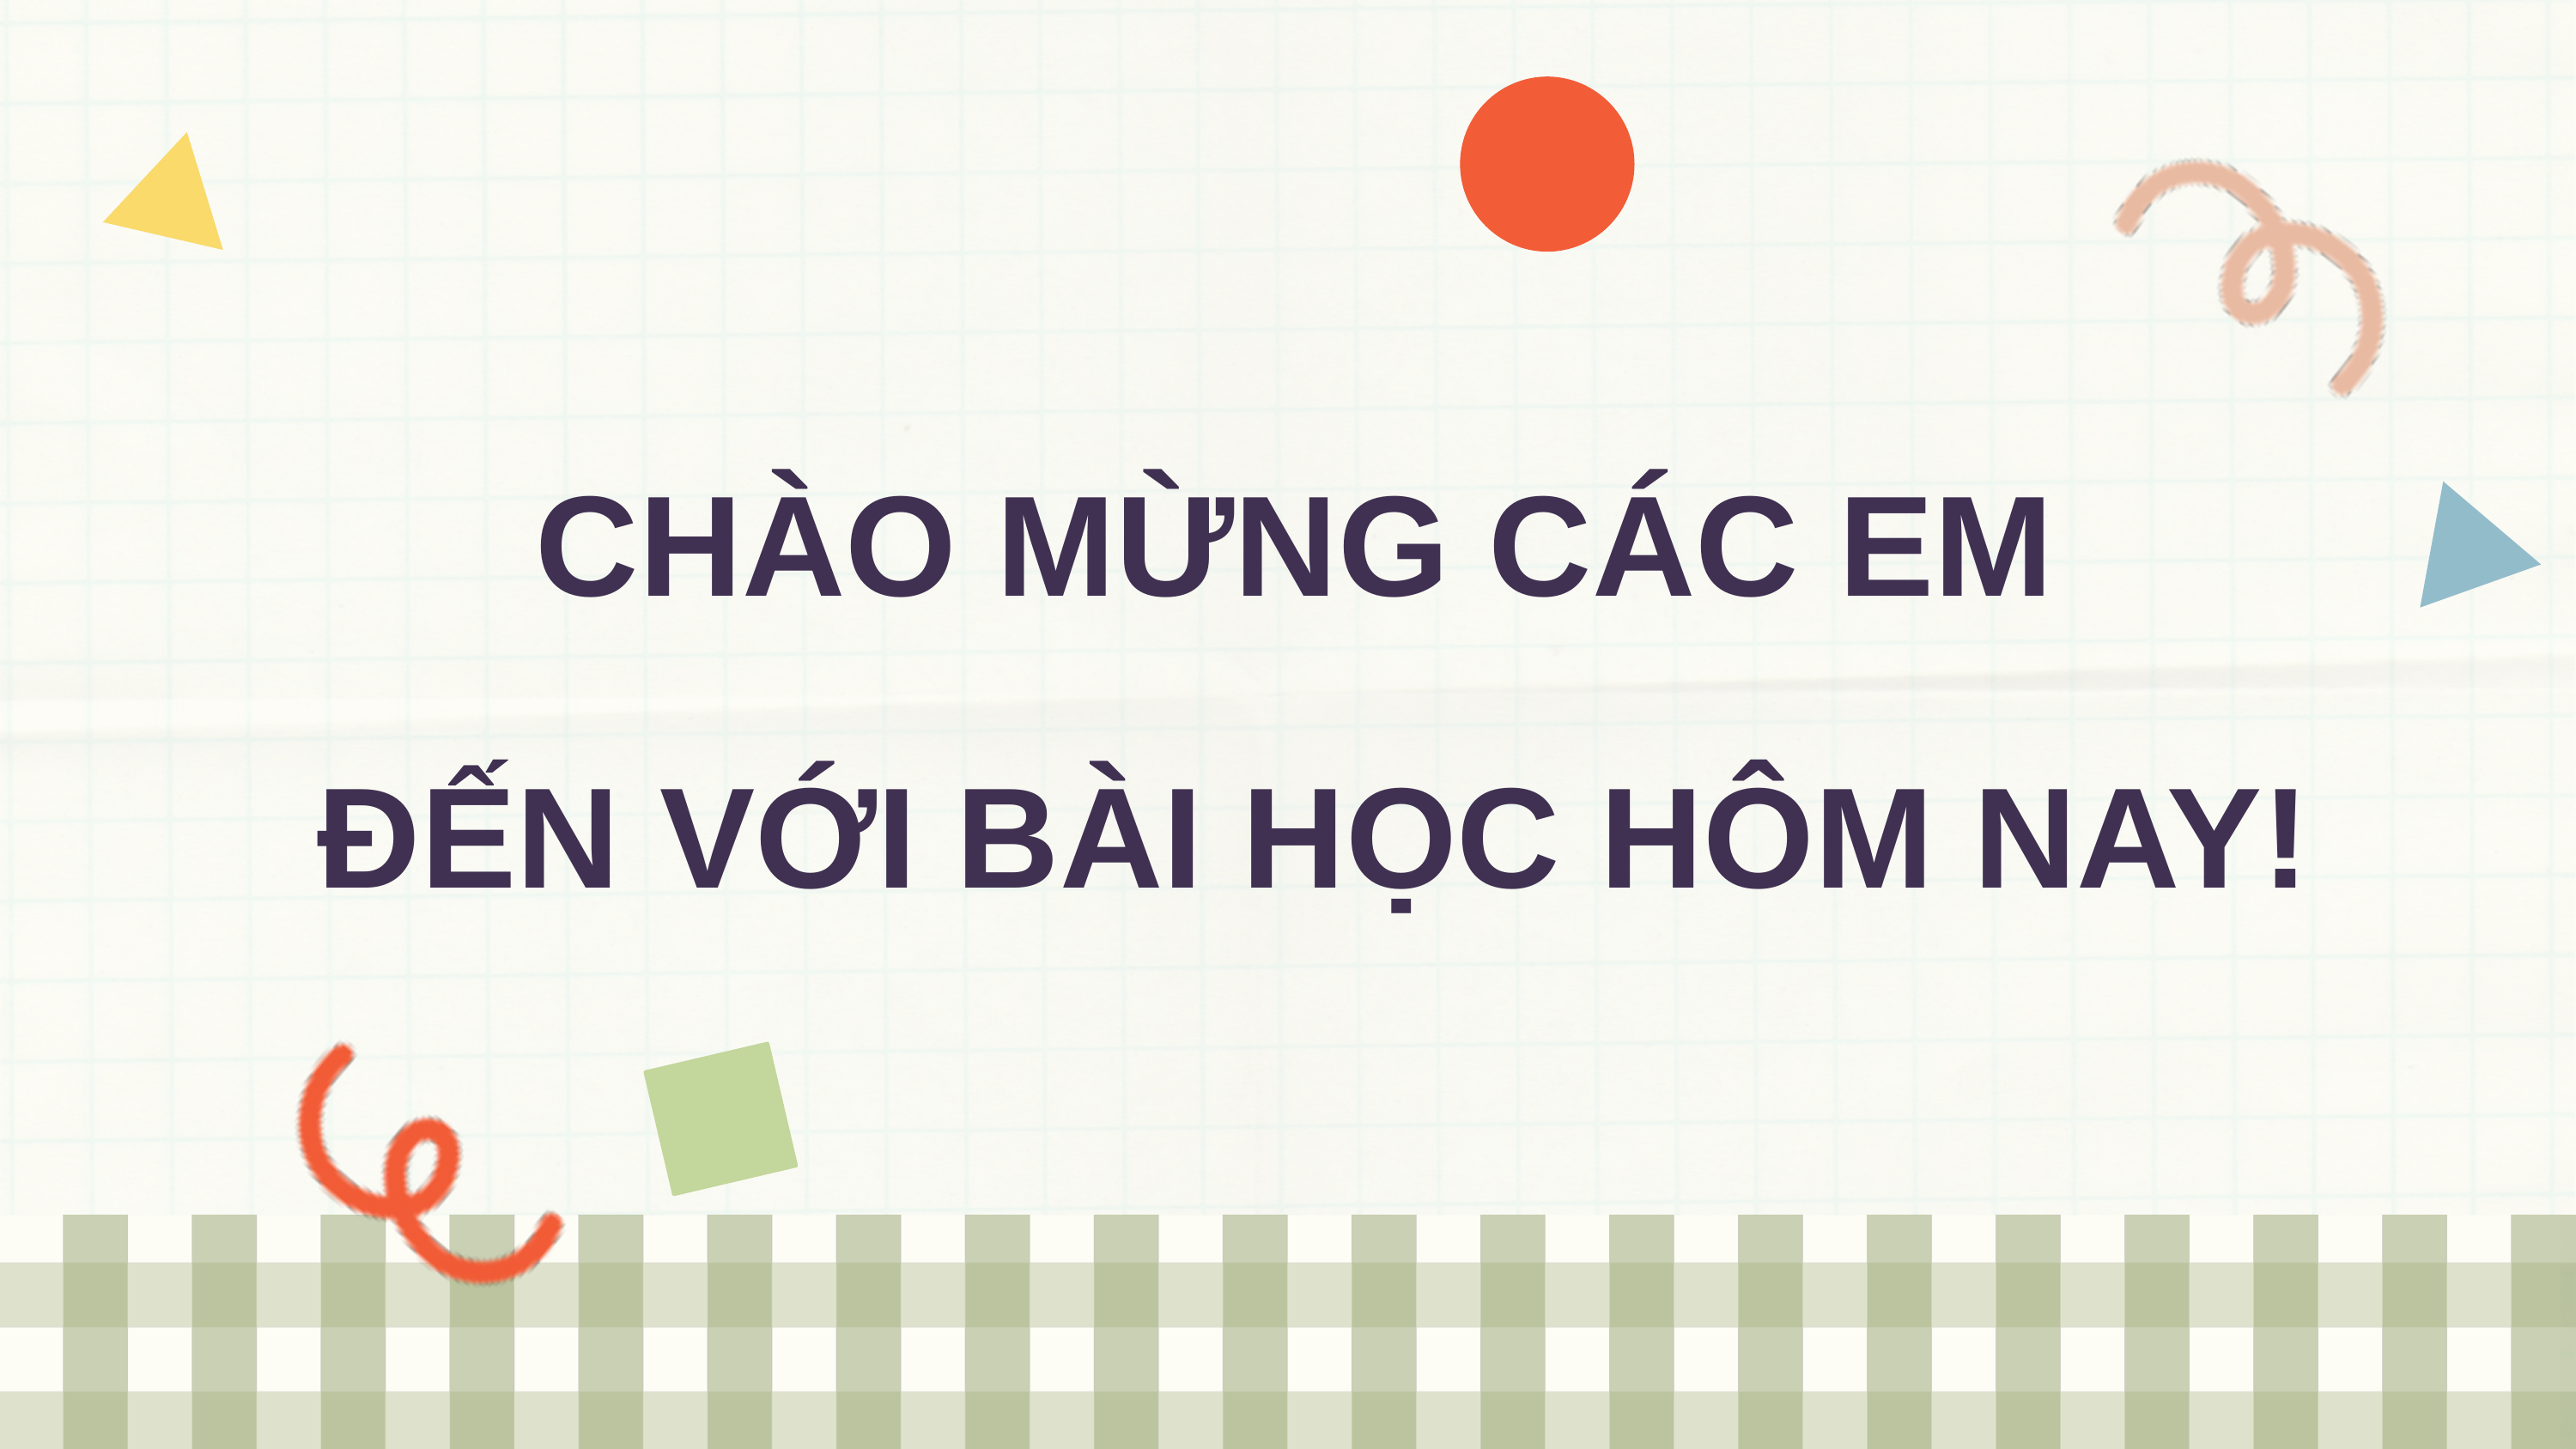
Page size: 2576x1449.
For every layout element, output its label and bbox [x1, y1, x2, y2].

picture [0, 0, 2576, 1449]
text_box [2397, 477, 2527, 590]
text_box [546, 635, 1997, 1449]
text_box [112, 130, 237, 238]
text_box [1459, 76, 1636, 252]
